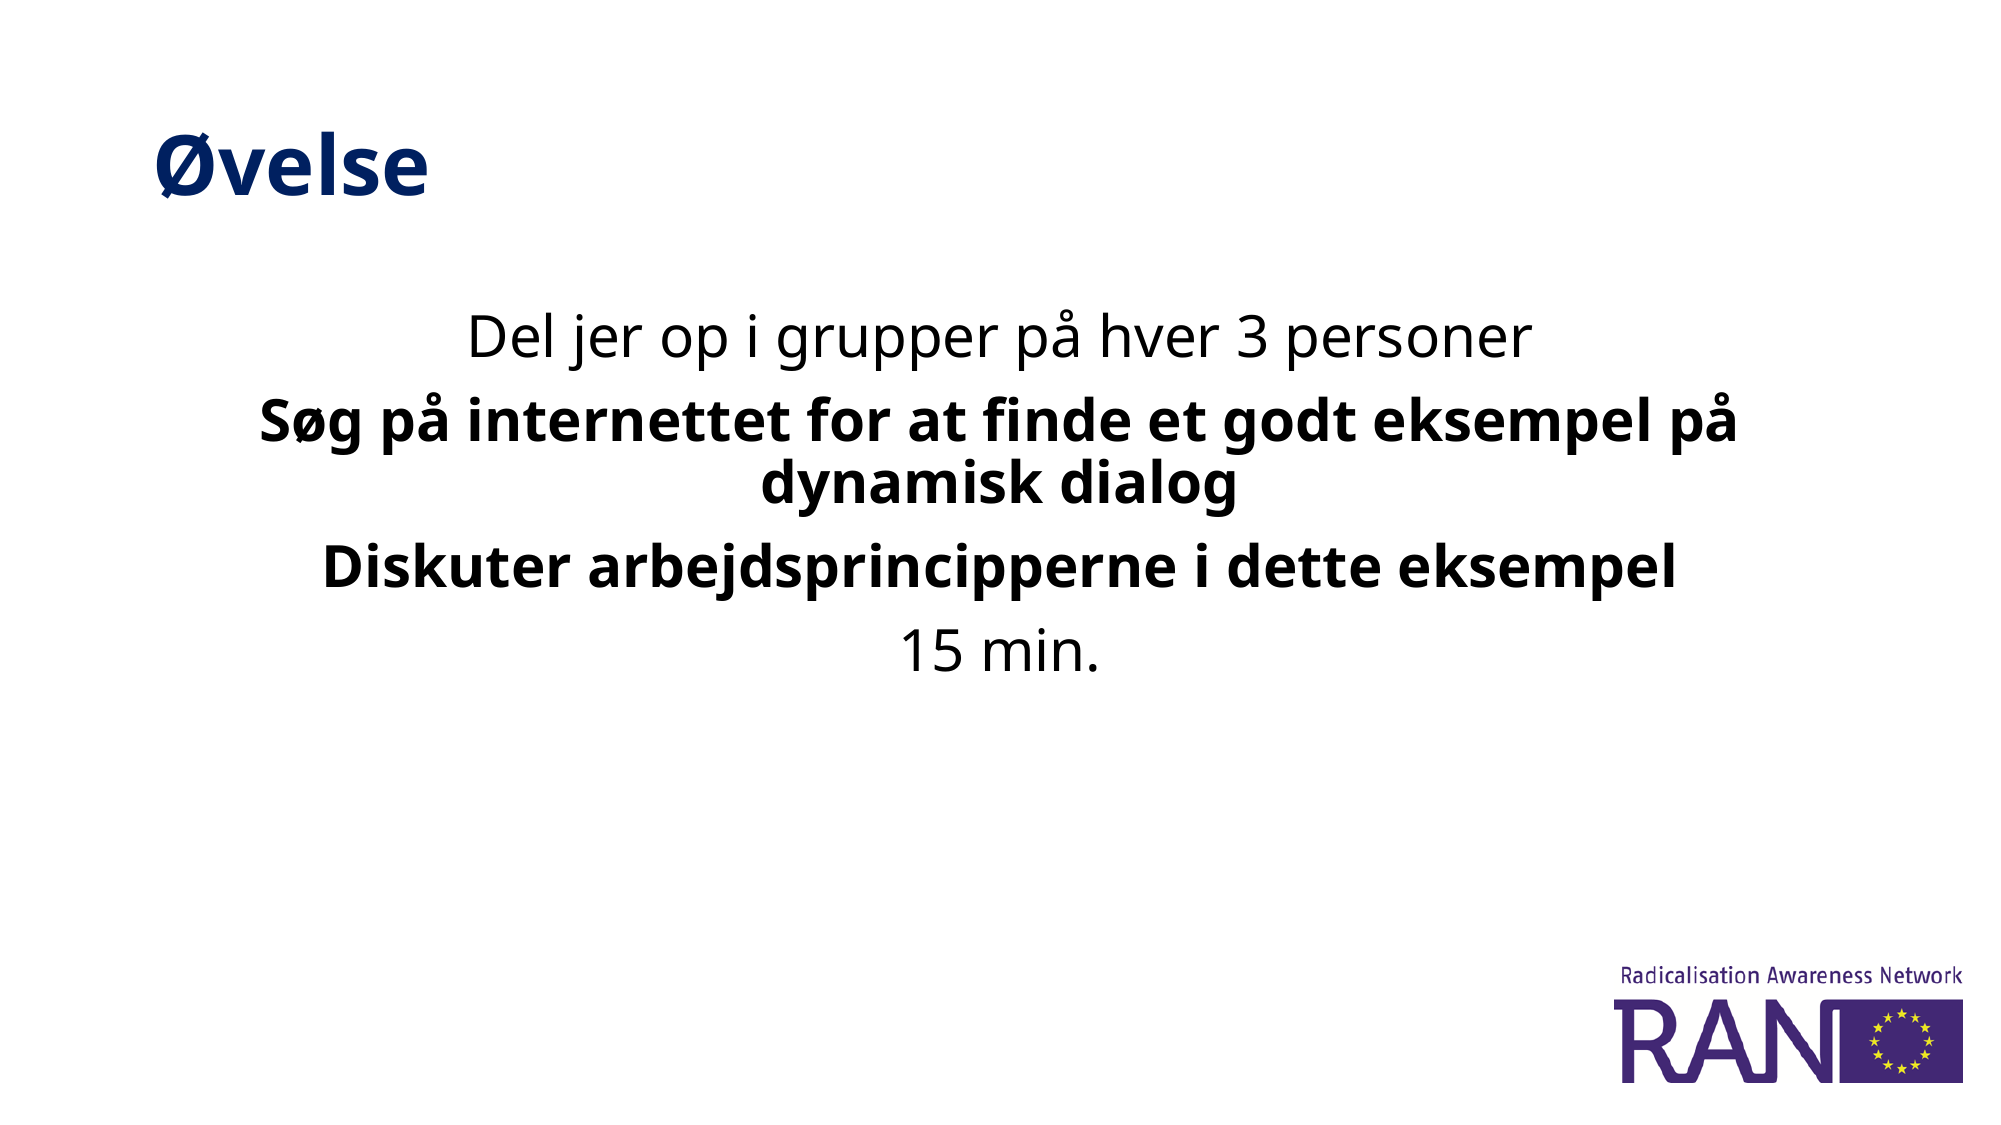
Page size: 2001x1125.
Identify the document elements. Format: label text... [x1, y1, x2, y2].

title Øvelse [137, 59, 1863, 278]
list Del jer op i grupper på hver 3 personer Søg på internettet for at finde et godt eksempel på dynamisk dialog Diskuter arbejdsprincipperne i dette eksempel 15 min. [137, 299, 1863, 1014]
picture [1614, 966, 1963, 1083]
